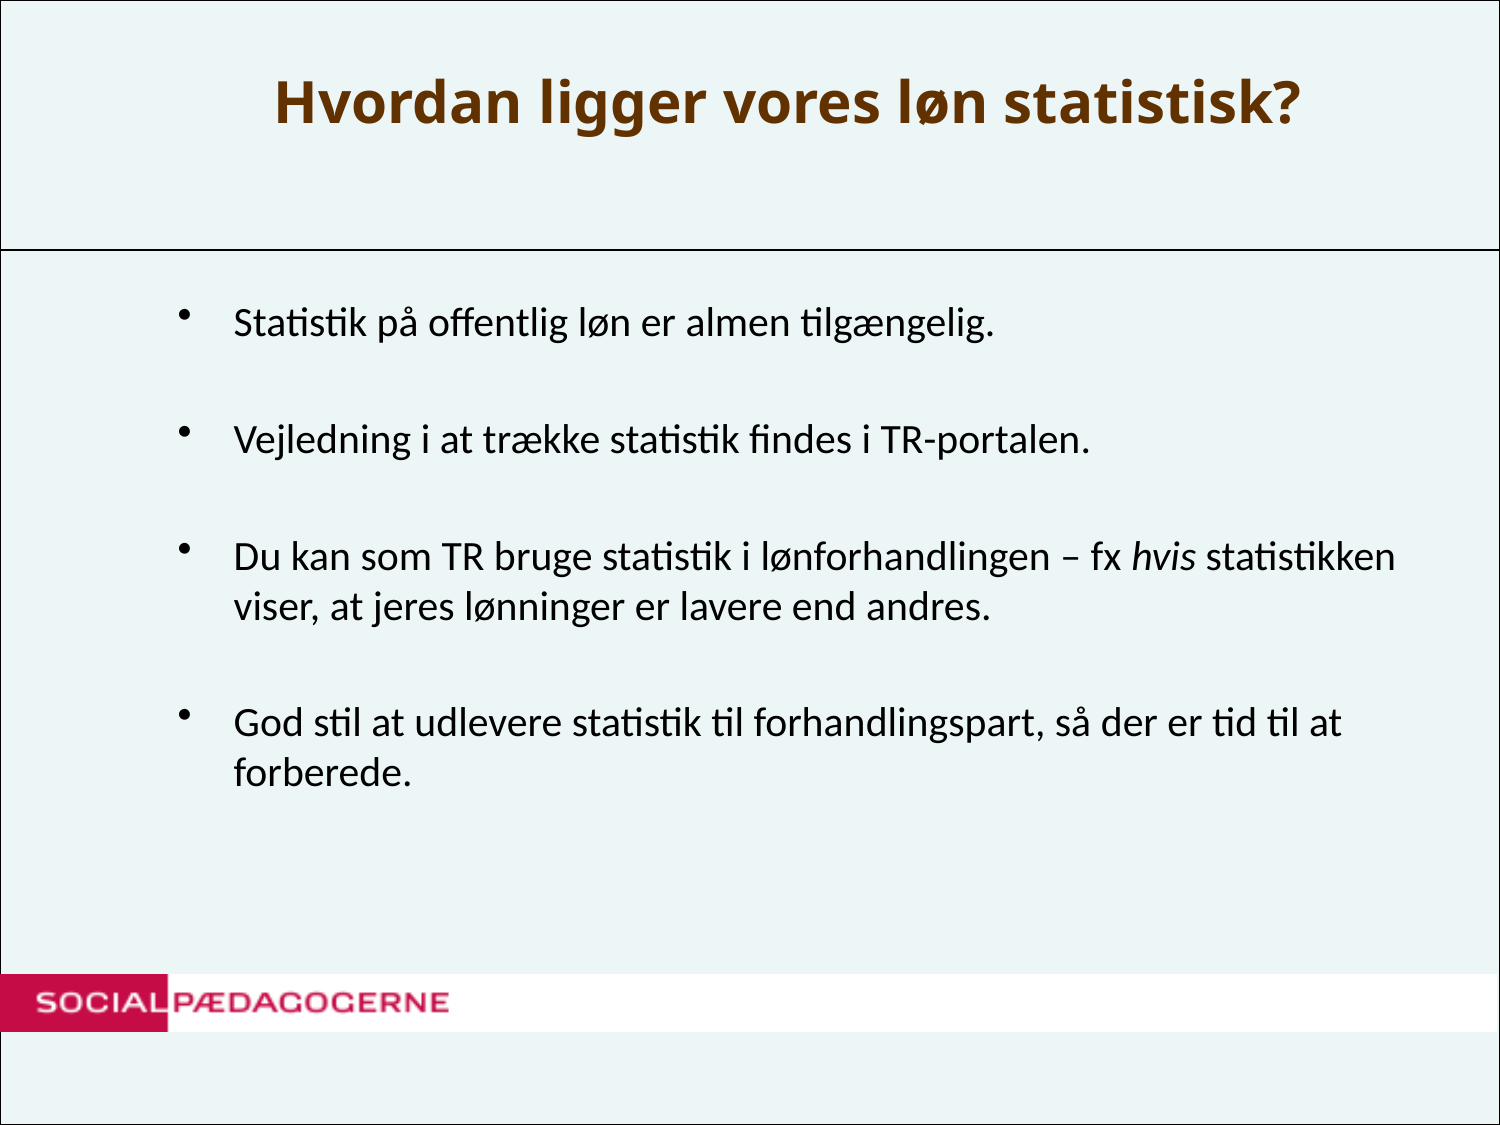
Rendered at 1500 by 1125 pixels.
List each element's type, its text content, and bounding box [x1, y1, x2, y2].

picture [0, 974, 1497, 1032]
title Hvordan ligger vores løn statistisk? [162, 49, 1413, 213]
list Statistik på offentlig løn er almen tilgængelig. Vejledning i at trække statistik findes i TR-portalen. Du kan som TR bruge statistik i lønforhandlingen – fx hvis statistikken viser, at jeres lønninger er lavere end andres. God stil at udlevere statistik til forhandlingspart, så der er tid til at forberede. [162, 287, 1413, 913]
